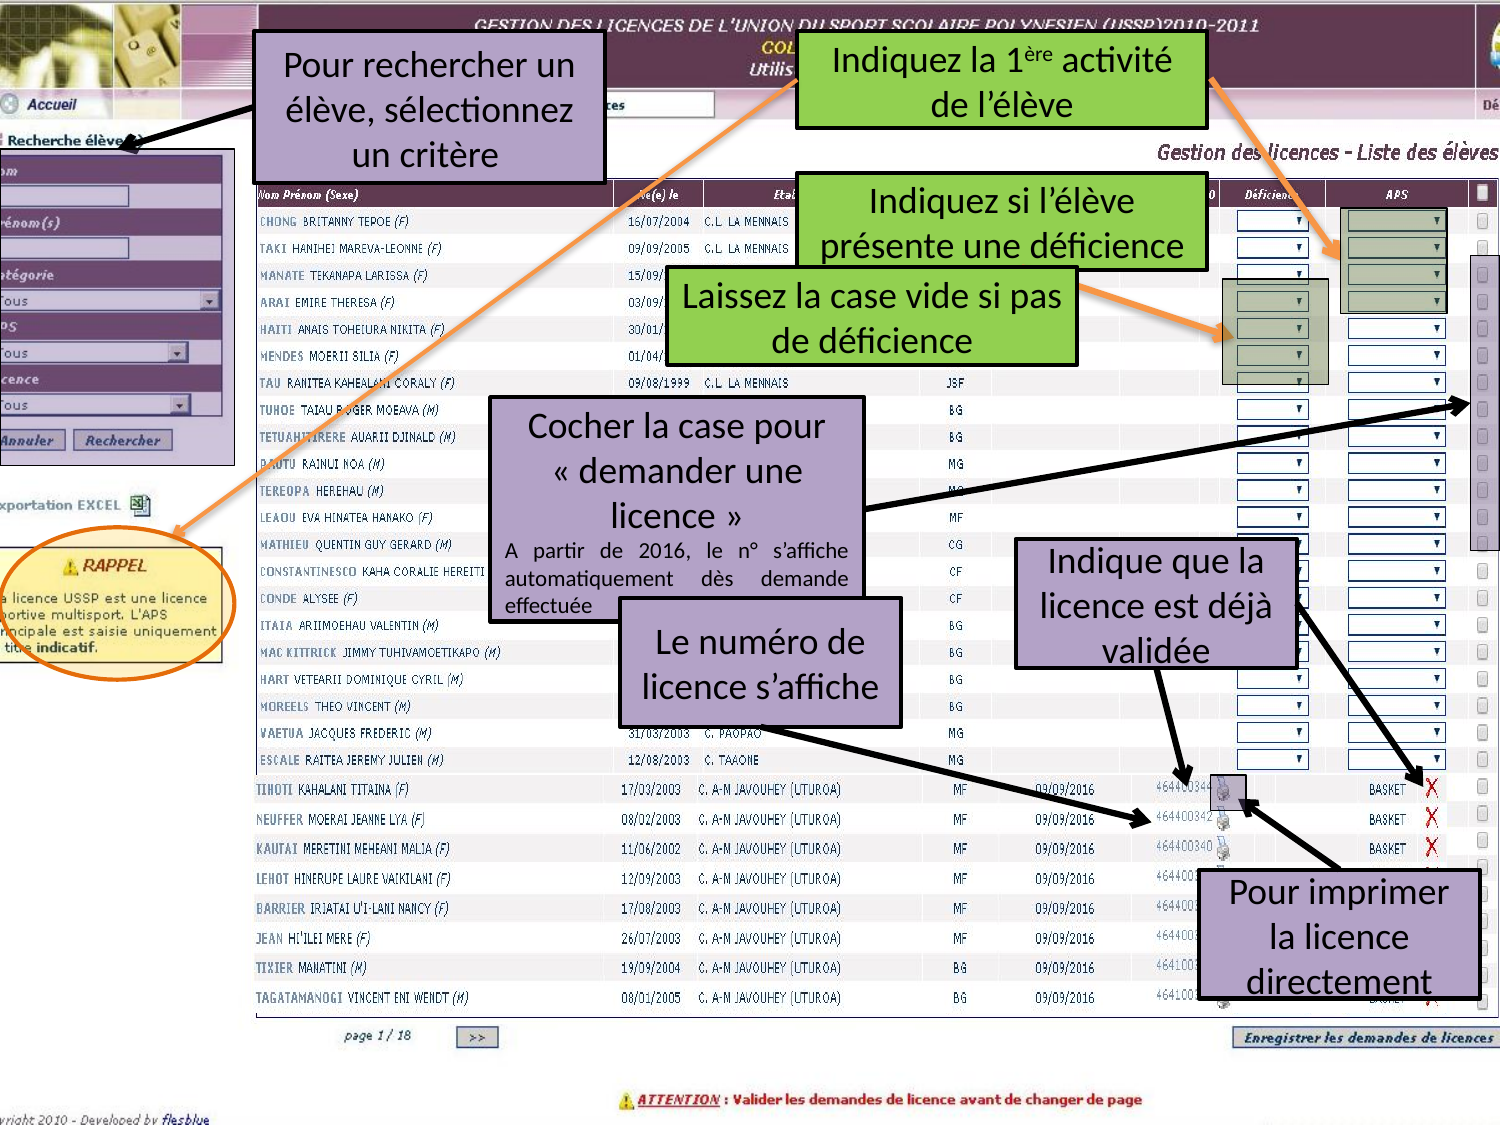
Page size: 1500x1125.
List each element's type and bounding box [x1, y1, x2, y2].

text_box [1237, 798, 1340, 870]
text_box [863, 402, 1471, 510]
text_box [760, 726, 1152, 823]
picture [0, 0, 1500, 1125]
text_box [1021, 266, 1235, 339]
text_box [116, 106, 165, 150]
text_box [1296, 603, 1424, 788]
text_box [1210, 77, 1341, 262]
text_box [170, 79, 798, 538]
text_box [1155, 667, 1188, 788]
